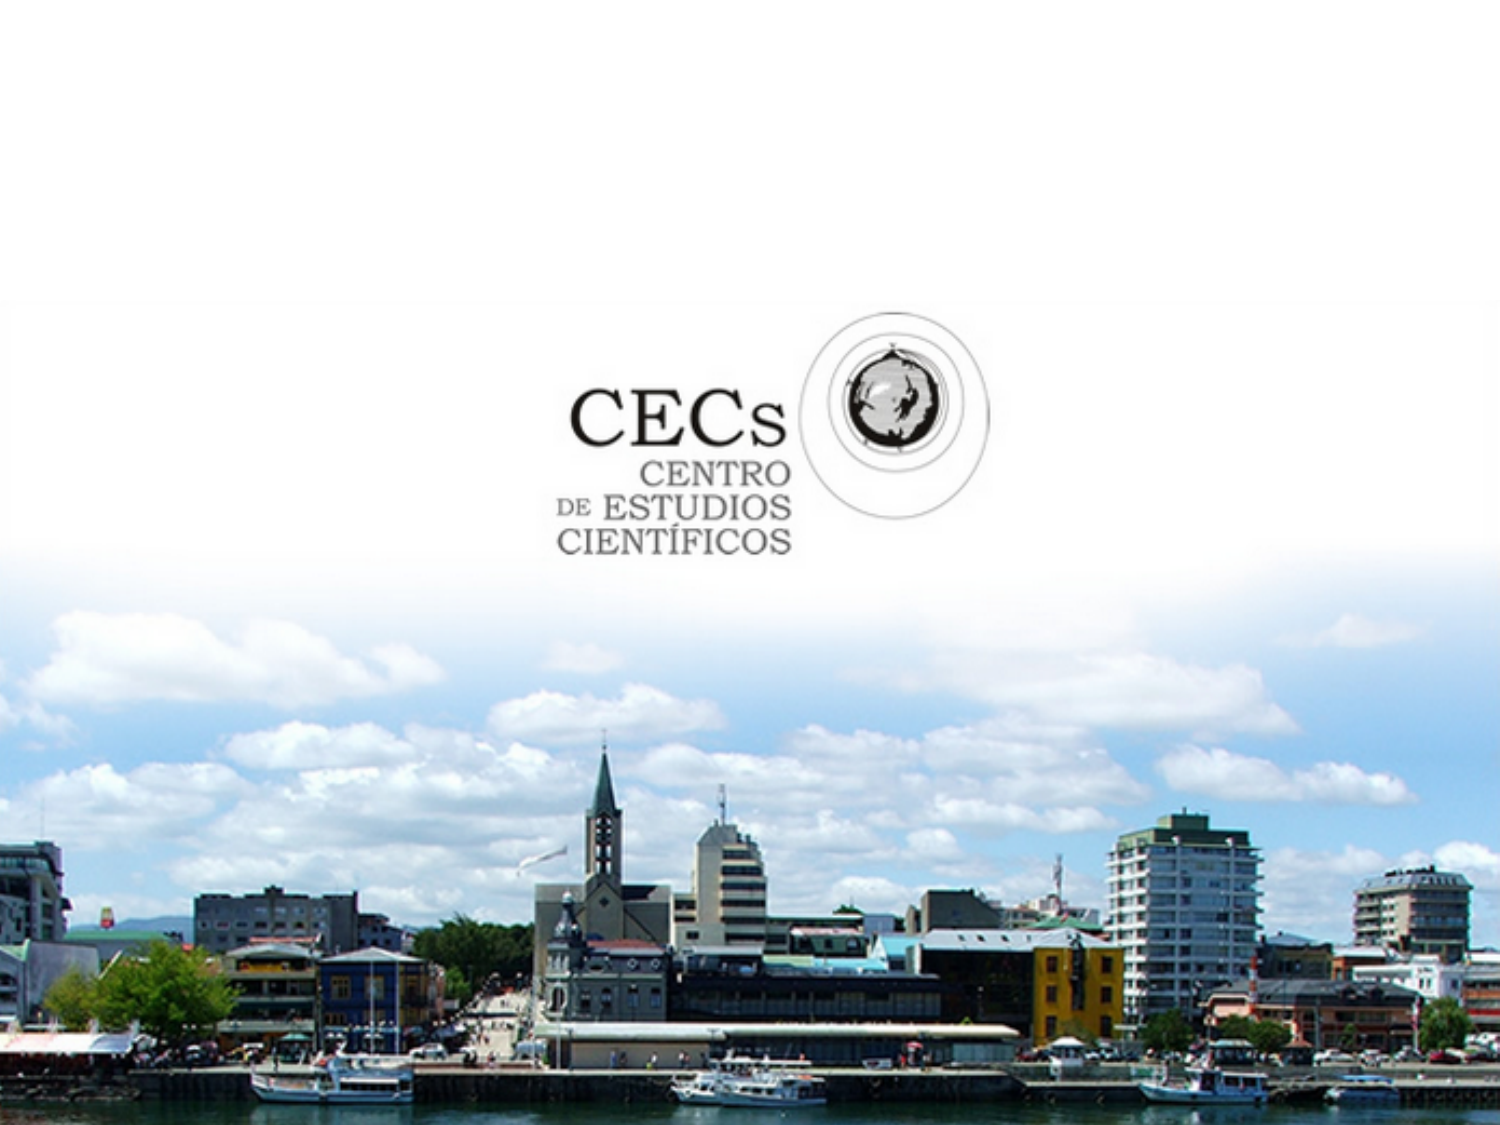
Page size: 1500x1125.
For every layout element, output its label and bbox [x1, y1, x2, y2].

picture [0, 300, 1500, 1125]
